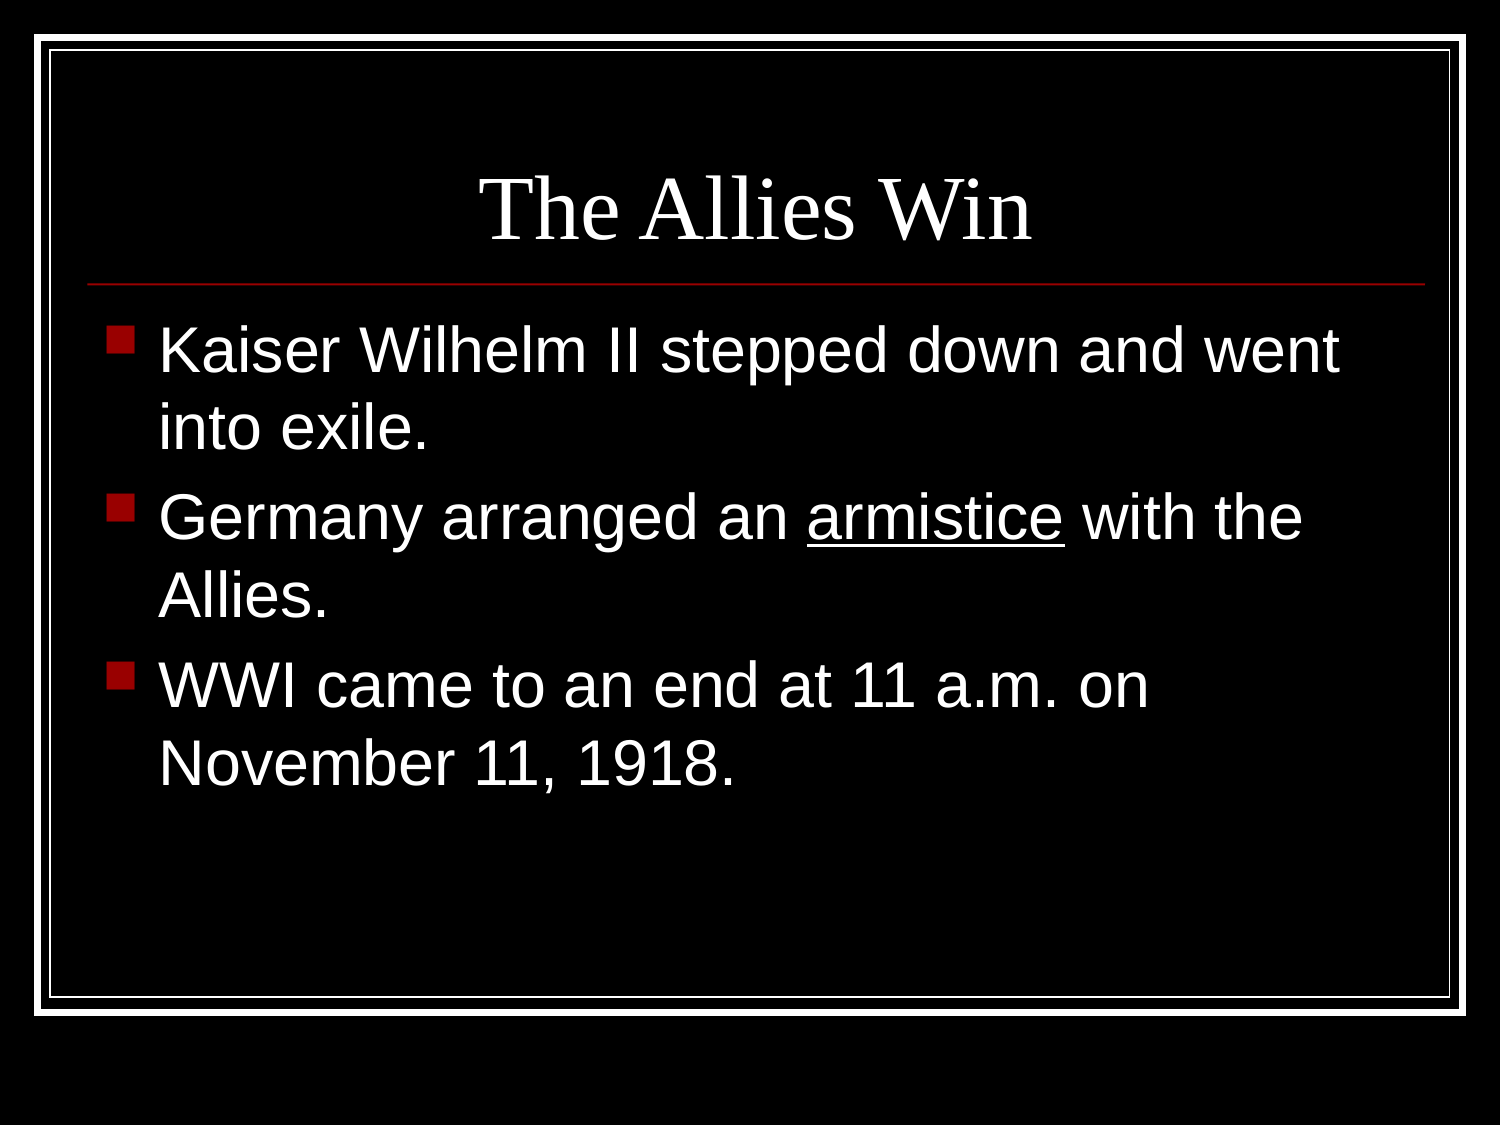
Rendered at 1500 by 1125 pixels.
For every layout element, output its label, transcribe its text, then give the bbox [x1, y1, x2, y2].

title The Allies Win [87, 77, 1425, 266]
list Kaiser Wilhelm II stepped down and went into exile. Germany arranged an armistice with the Allies. WWI came to an end at 11 a.m. on November 11, 1918. [87, 299, 1425, 963]
